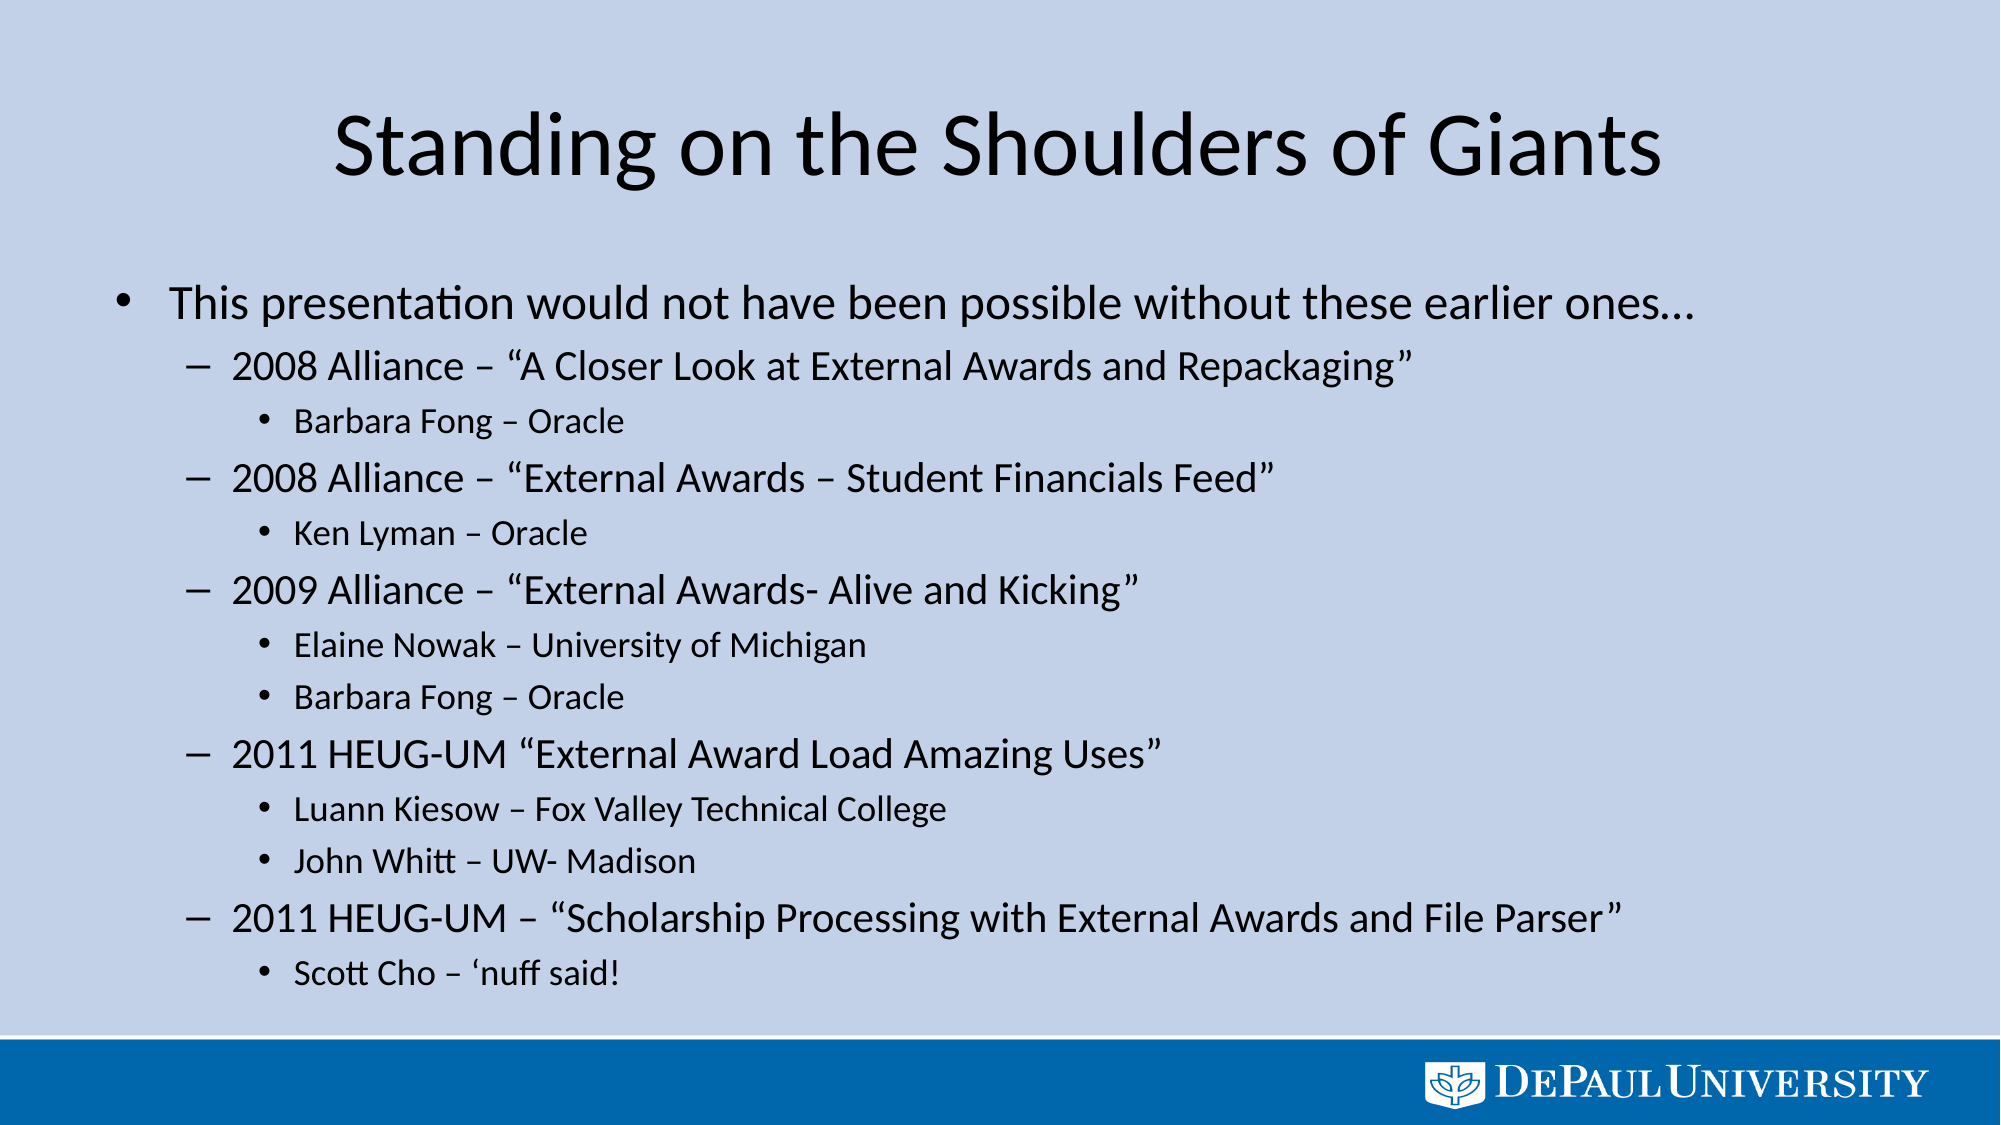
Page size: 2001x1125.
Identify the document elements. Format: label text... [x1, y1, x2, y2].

title Standing on the Shoulders of Giants [99, 45, 1900, 233]
list This presentation would not have been possible without these earlier ones… 2008 Alliance – “A Closer Look at External Awards and Repackaging” Barbara Fong – Oracle 2008 Alliance – “External Awards – Student Financials Feed” Ken Lyman – Oracle 2009 Alliance – “External Awards- Alive and Kicking” Elaine Nowak – University of Michigan Barbara Fong – Oracle 2011 HEUG-UM “External Award Load Amazing Uses” Luann Kiesow – Fox Valley Technical College John Whitt – UW- Madison 2011 HEUG-UM – “Scholarship Processing with External Awards and File Parser” Scott Cho – ‘nuff said! [99, 262, 1900, 1005]
picture [0, 0, 2000, 1125]
